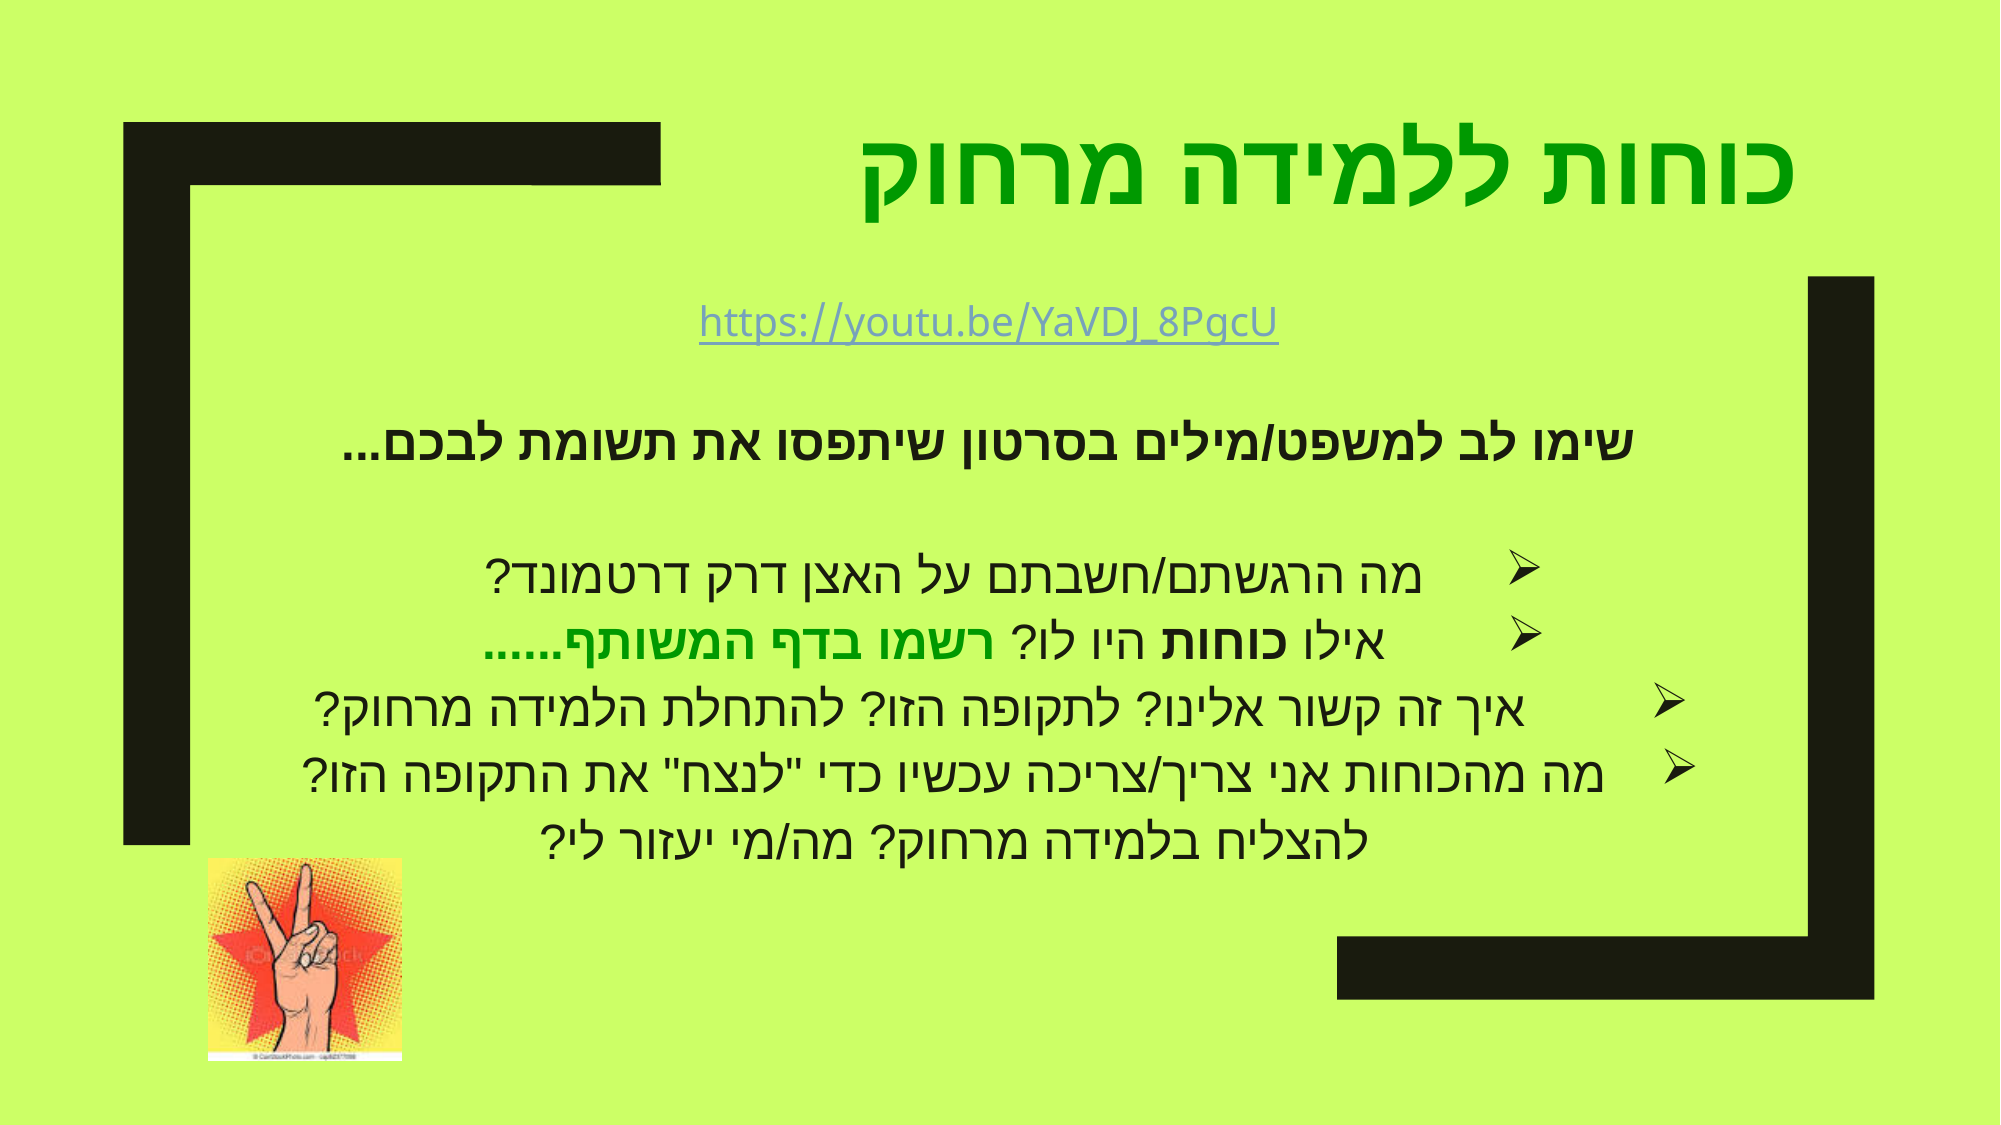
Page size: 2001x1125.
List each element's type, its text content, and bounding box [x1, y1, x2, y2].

subtitle https://youtu.be/YaVDJ_8PgcU שימו לב למשפט/מילים בסרטון שיתפסו את תשומת לבכם... מה הרגשתם/חשבתם על האצן דרק דרטמונד? אילו כוחות היו לו? רשמו בדף המשותף...... איך זה קשור אלינו? לתקופה הזו? להתחלת הלמידה מרחוק? מה מהכוחות אני צריך/צריכה עכשיו כדי "לנצח" את התקופה הזו? להצליח בלמידה מרחוק? מה/מי יעזור לי? [237, 282, 1740, 887]
title כוחות ללמידה מרחוק [623, 113, 2000, 234]
picture [208, 858, 402, 1061]
